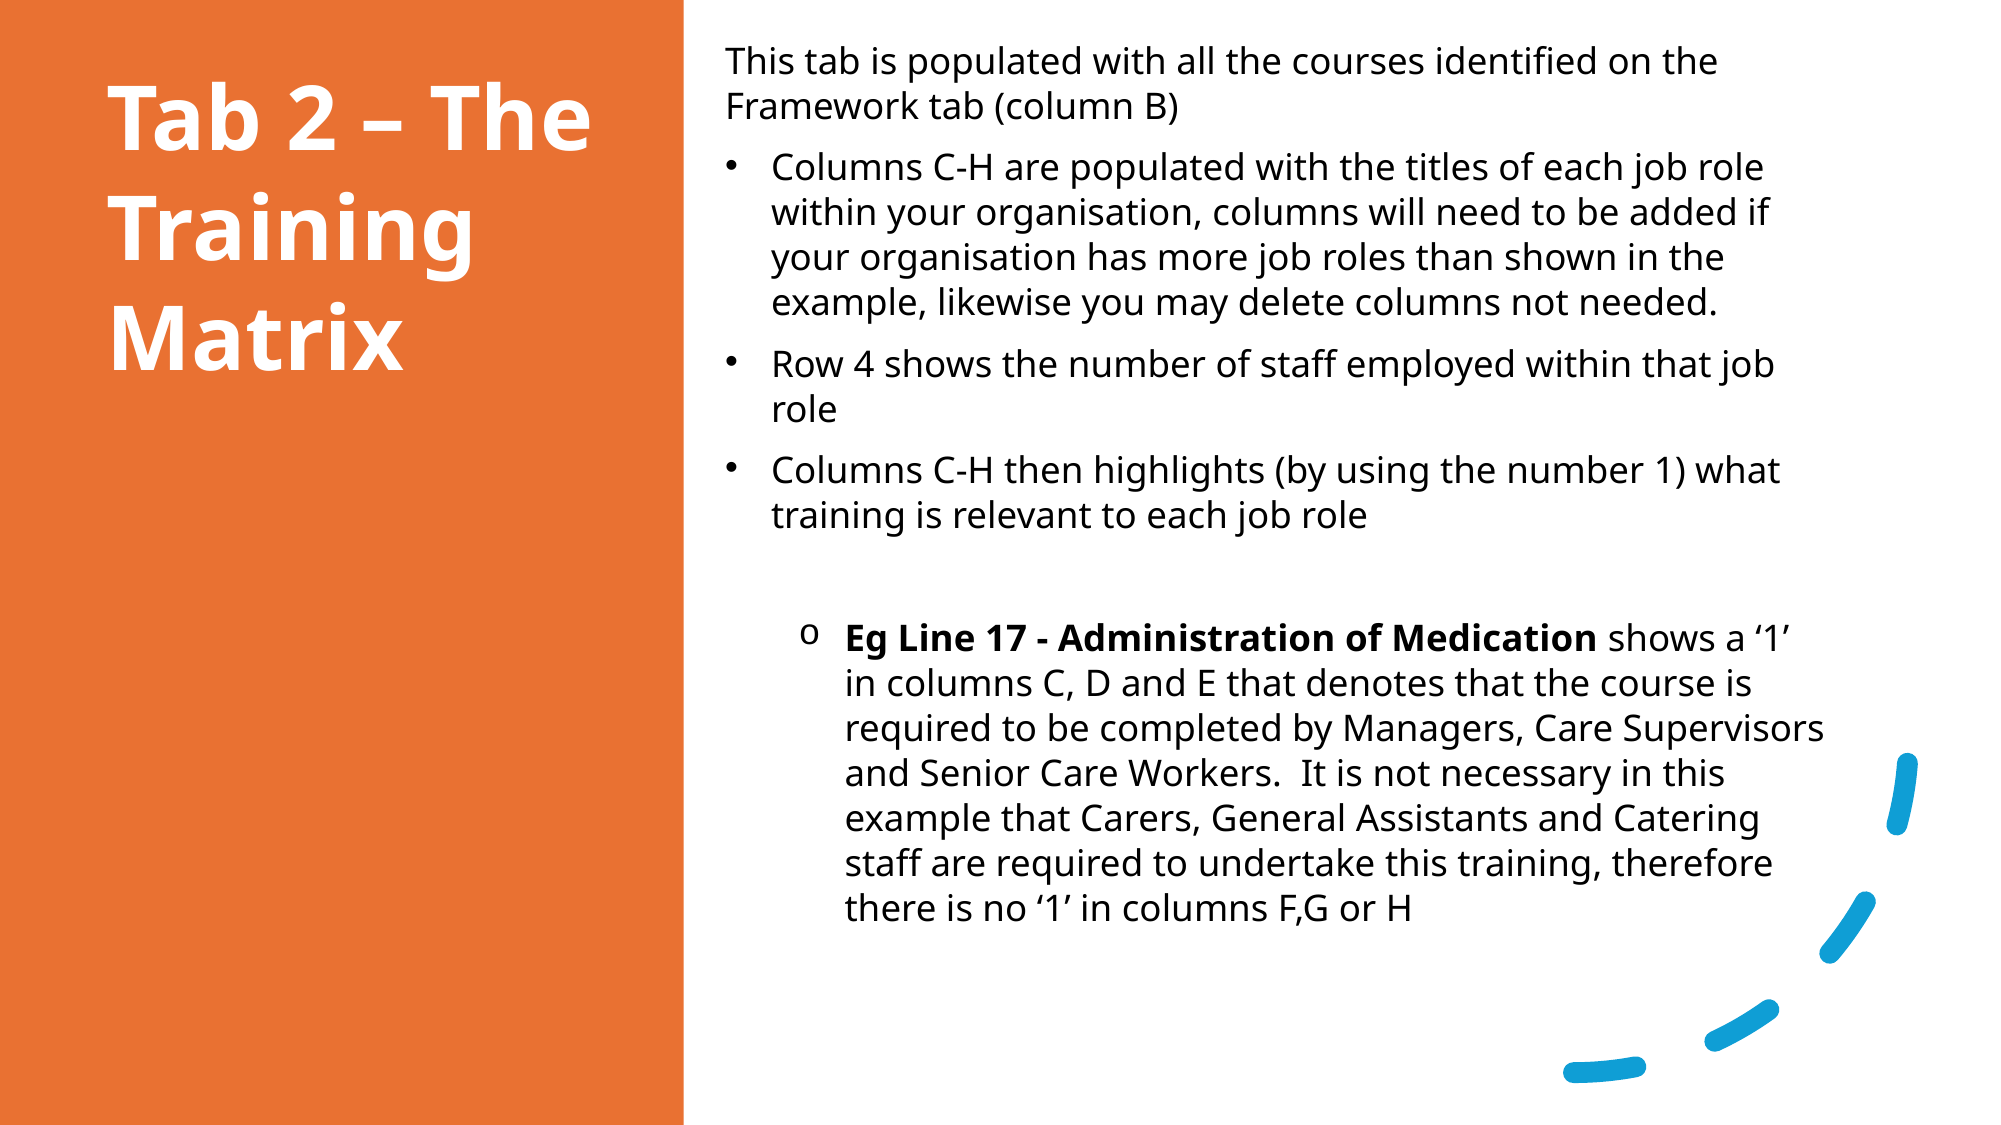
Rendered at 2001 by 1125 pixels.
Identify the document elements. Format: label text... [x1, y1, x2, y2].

text_box Tab 2 – The Training Matrix [91, 0, 617, 692]
text_box This tab is populated with all the courses identified on the Framework tab (column B) Columns C-H are populated with the titles of each job role within your organisation, columns will need to be added if your organisation has more job roles than shown in the example, likewise you may delete columns not needed. Row 4 shows the number of staff employed within that job role Columns C-H then highlights (by using the number 1) what training is relevant to each job role Eg Line 17 - Administration of Medication shows a ‘1’ in columns C, D and E that denotes that the course is required to be completed by Managers, Care Supervisors and Senior Care Workers. It is not necessary in this example that Carers, General Assistants and Catering staff are required to undertake this training, therefore there is no ‘1’ in columns F,G or H [710, 26, 1843, 943]
text_box [685, 0, 2000, 1125]
text_box [1572, 943, 1840, 1074]
text_box [0, 0, 685, 1125]
text_box [1843, 736, 1910, 937]
